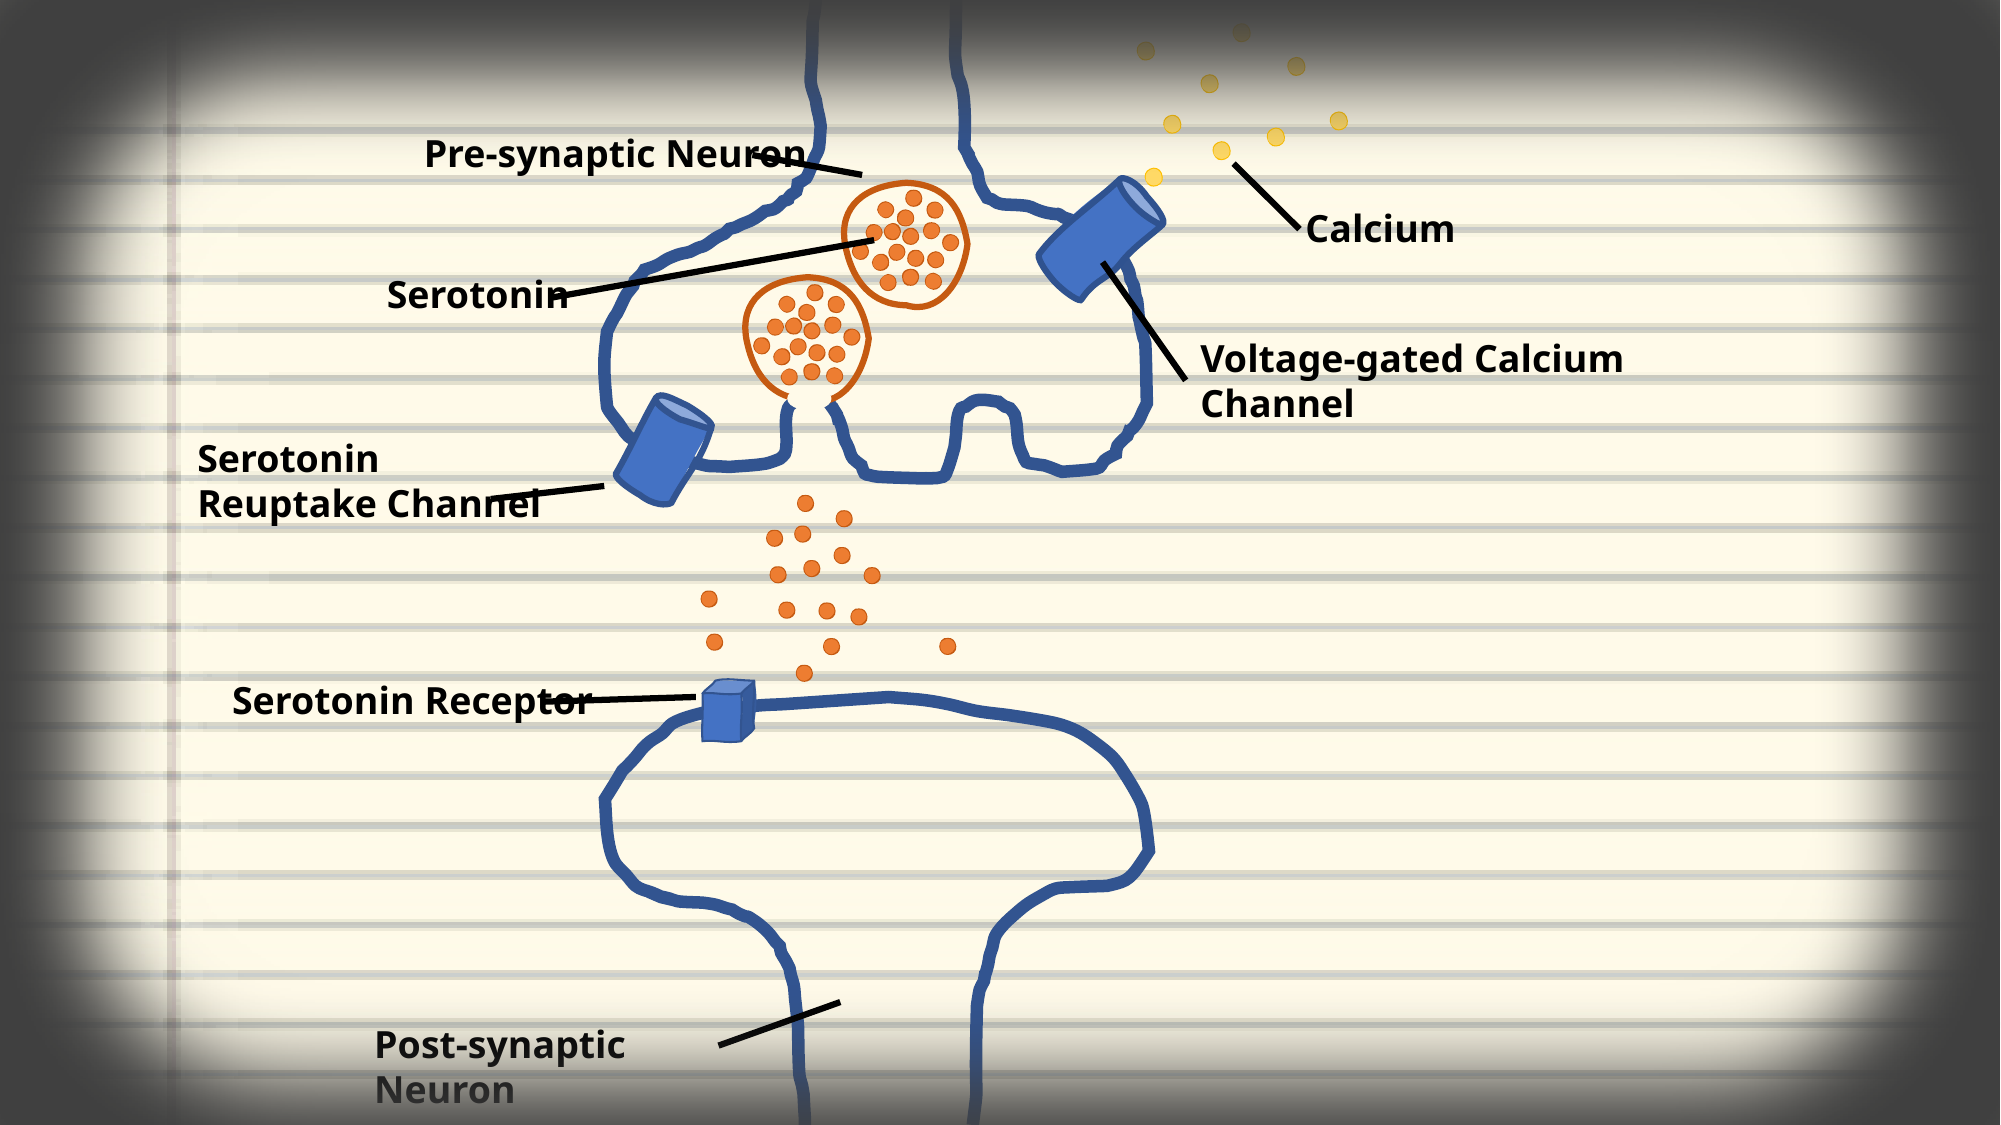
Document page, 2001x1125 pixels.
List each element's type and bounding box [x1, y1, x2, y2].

text_box [844, 182, 968, 306]
text_box [1102, 262, 1186, 359]
text_box [752, 154, 863, 175]
text_box [718, 1002, 841, 1046]
text_box [544, 696, 696, 702]
text_box [490, 485, 605, 499]
text_box [0, 0, 2000, 1125]
text_box [550, 232, 867, 298]
text_box [1233, 163, 1300, 229]
